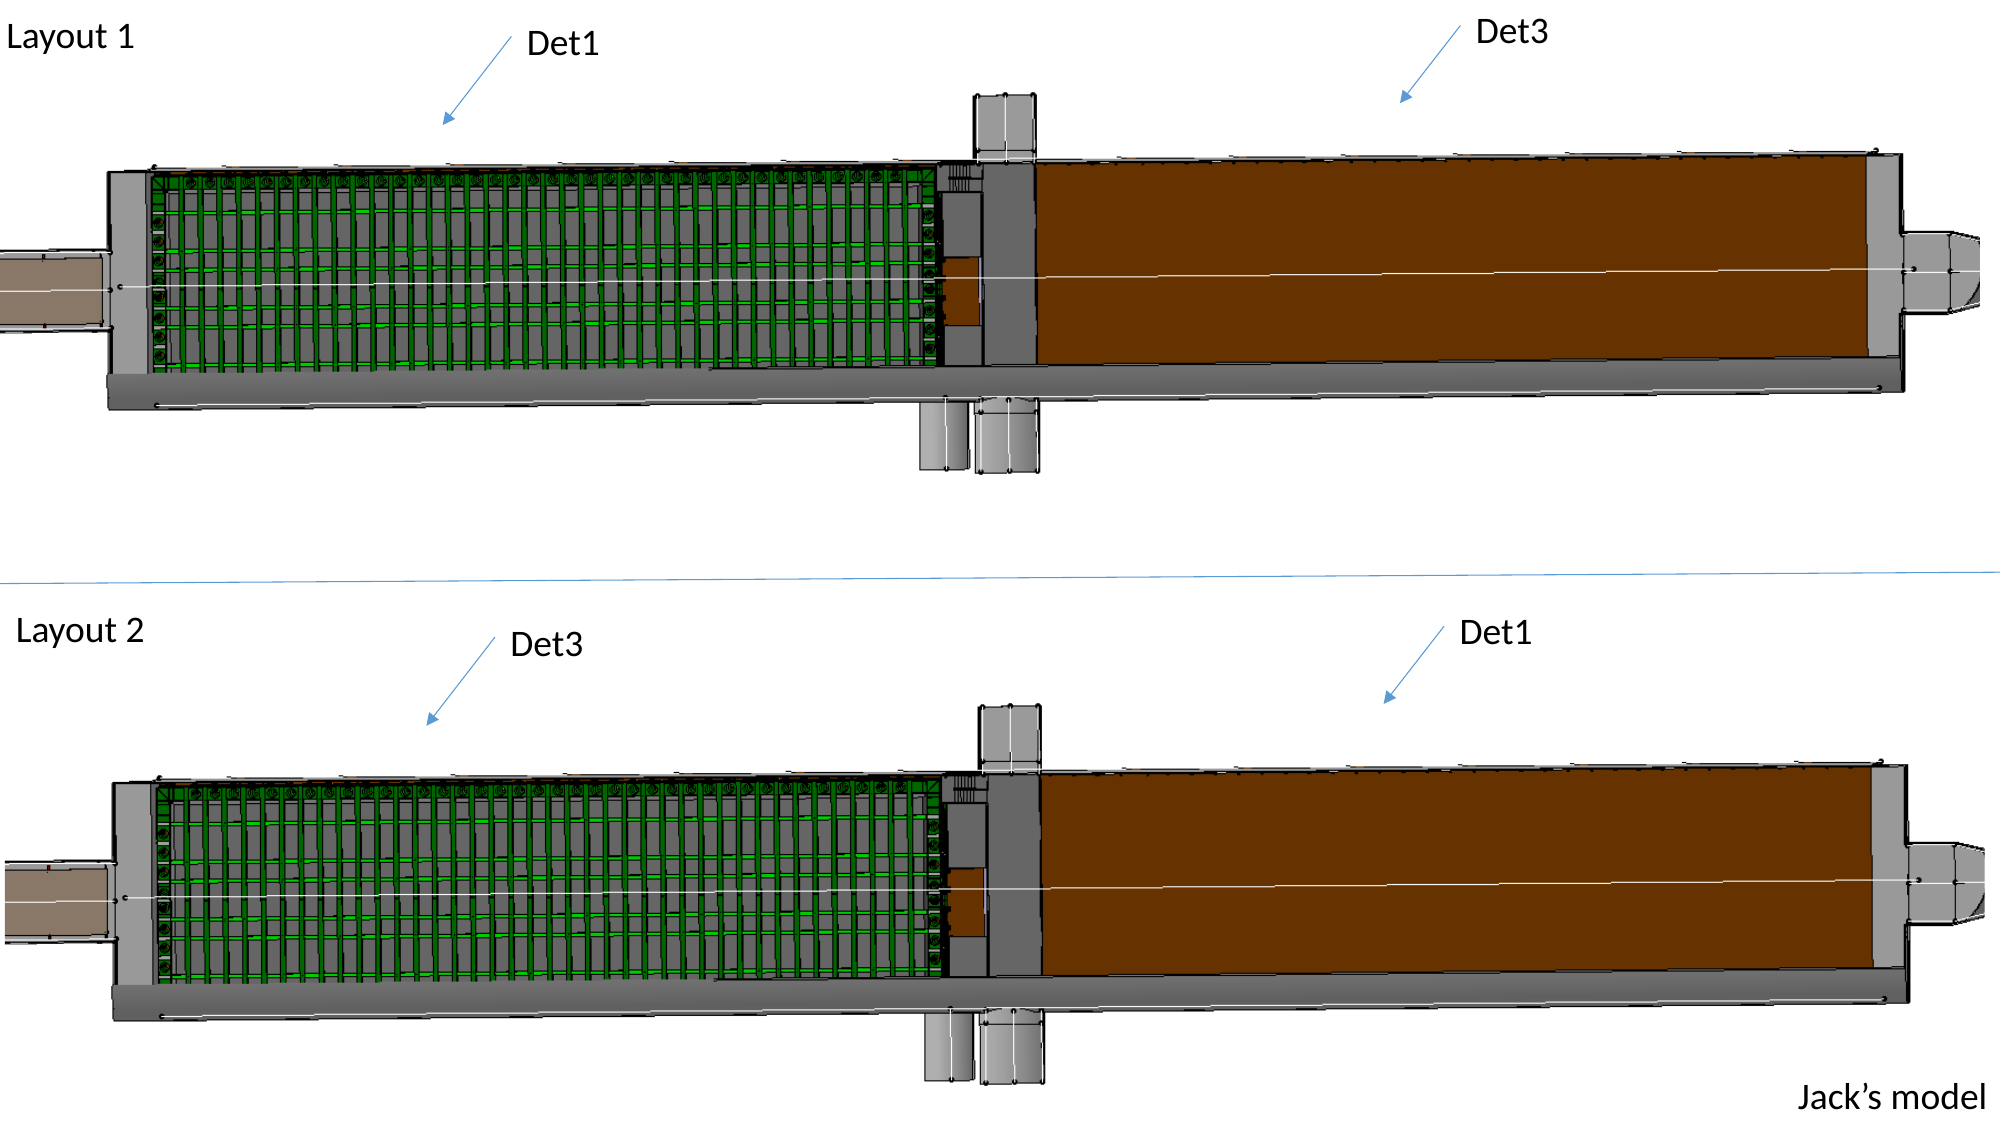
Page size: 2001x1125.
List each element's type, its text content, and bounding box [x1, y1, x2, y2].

text_box Layout 1 [0, 4, 151, 49]
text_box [1399, 25, 1461, 104]
text_box Det3 [1461, 0, 1564, 49]
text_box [0, 572, 2000, 584]
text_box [442, 36, 512, 126]
text_box Det3 [495, 611, 599, 660]
text_box Det1 [512, 10, 615, 49]
picture [0, 49, 1980, 508]
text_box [1383, 626, 1445, 704]
text_box Det1 [1444, 599, 1548, 660]
text_box Jack’s model [1783, 1064, 2000, 1125]
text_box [426, 637, 495, 726]
text_box Layout 2 [1, 597, 160, 658]
picture [4, 660, 1985, 1119]
